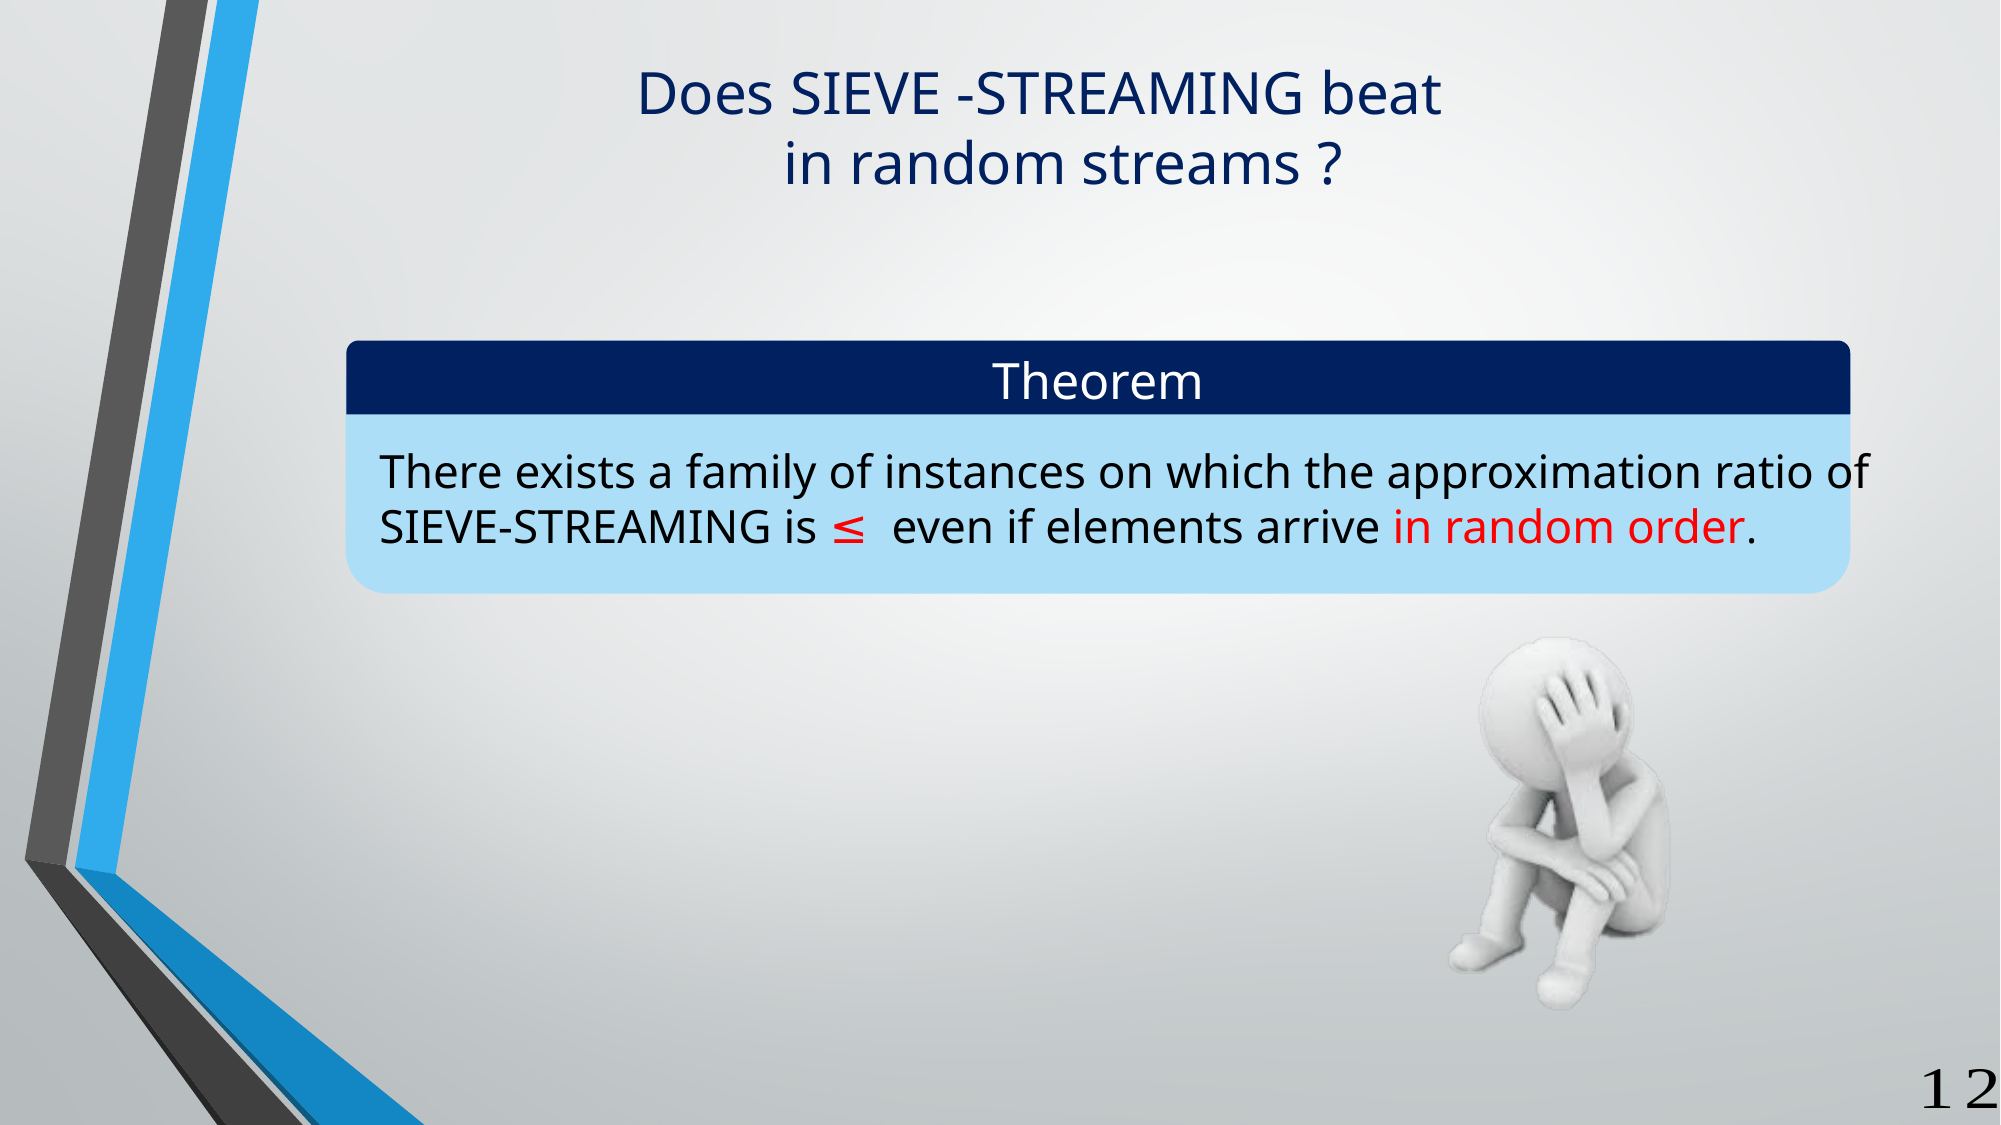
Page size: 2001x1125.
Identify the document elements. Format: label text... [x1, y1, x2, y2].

picture [1357, 609, 1787, 1039]
text_box [344, 375, 1852, 595]
text_box Theorem [345, 339, 1852, 416]
